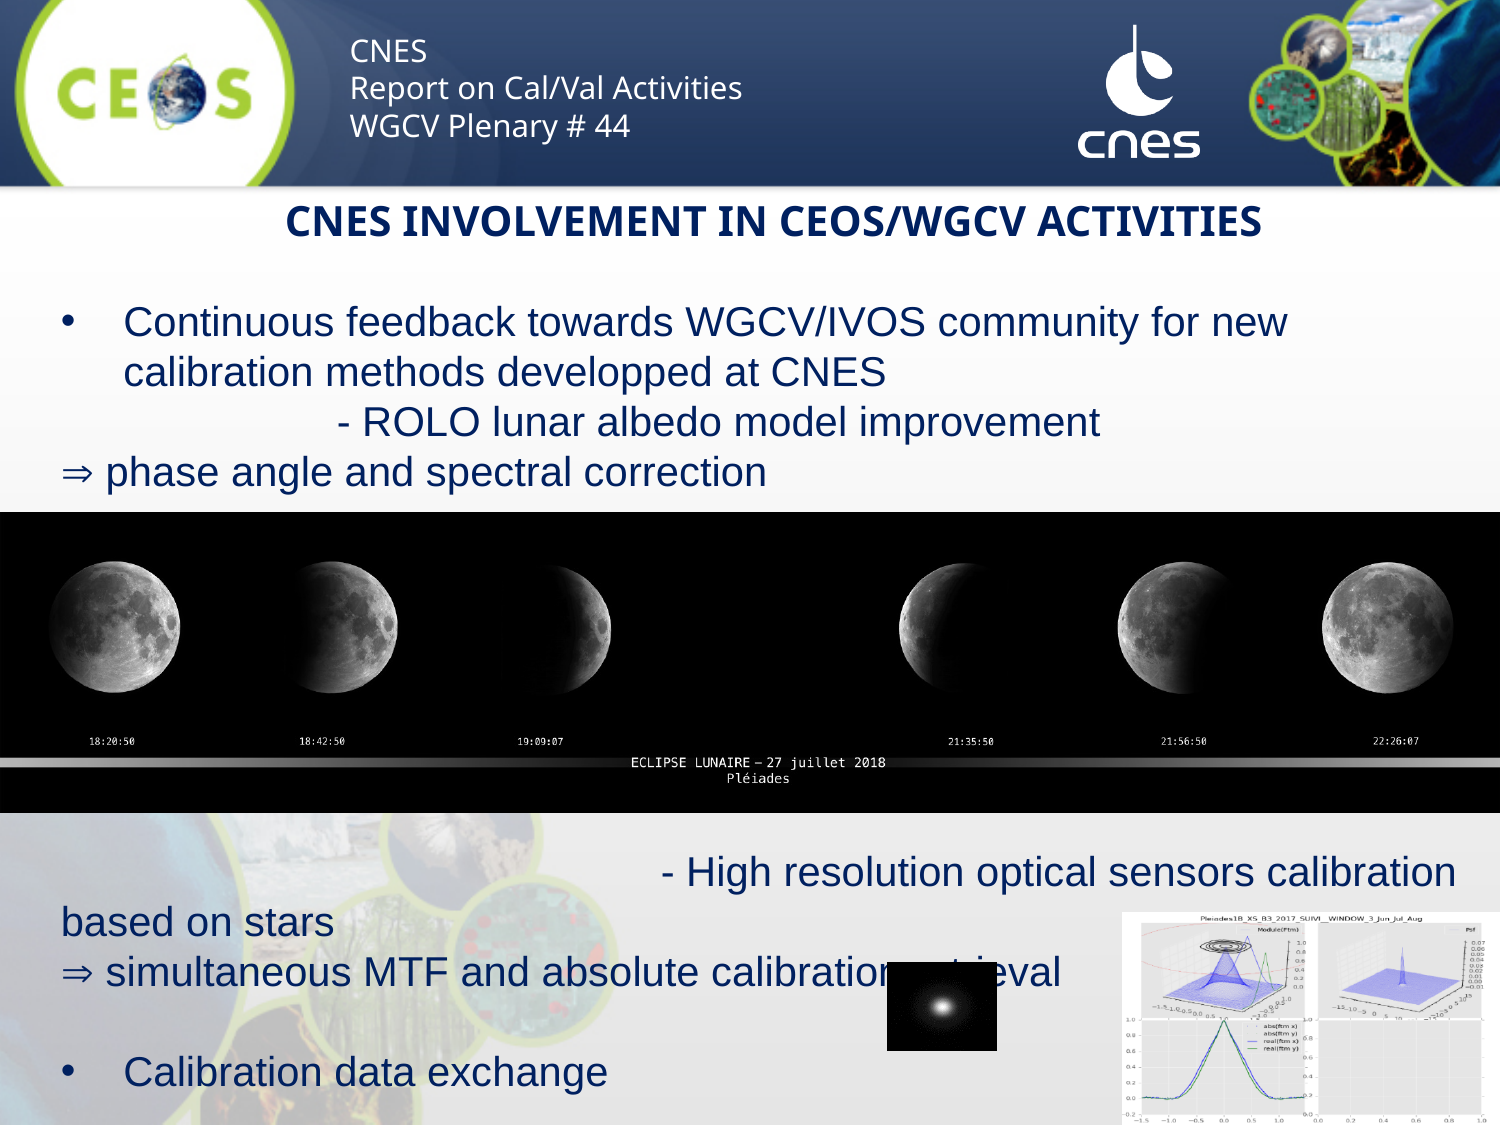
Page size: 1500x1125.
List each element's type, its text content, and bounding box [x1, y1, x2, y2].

picture [887, 962, 997, 1052]
picture [0, 0, 1500, 1125]
text_box CNES Involvement in CEOS/WGCV Activities Continuous feedback towards WGCV/IVOS community for new calibration methods developped at CNES - ROLO lunar albedo model improvement  phase angle and spectral correction - High resolution optical sensors calibration based on stars  simultaneous MTF and absolute calibration retrieval Calibration data exchange [53, 814, 1495, 1125]
text_box CNES Involvement in CEOS/WGCV Activities Continuous feedback towards WGCV/IVOS community for new calibration methods developped at CNES - ROLO lunar albedo model improvement  phase angle and spectral correction - High resolution optical sensors calibration based on stars  simultaneous MTF and absolute calibration retrieval Calibration data exchange [53, 187, 1495, 512]
text_box CNES Report on Cal/Val Activities WGCV Plenary # 44 [349, 31, 783, 144]
